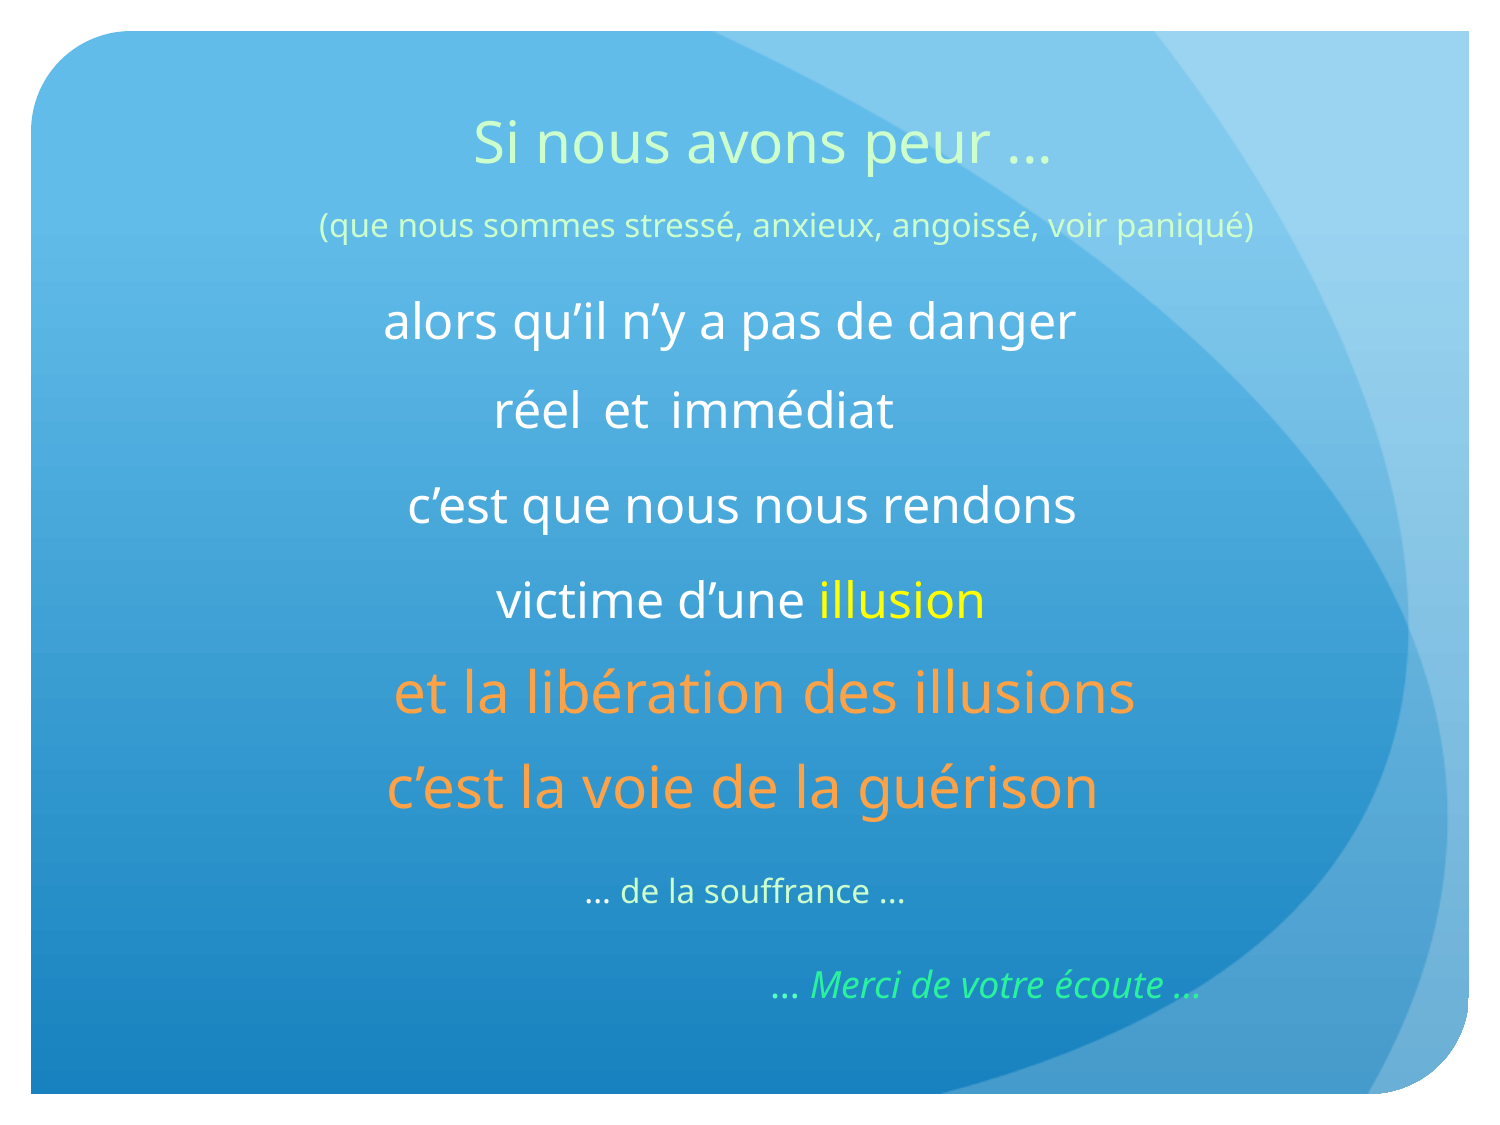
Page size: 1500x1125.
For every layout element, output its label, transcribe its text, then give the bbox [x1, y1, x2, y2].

picture [24, 30, 1473, 1094]
title Si nous avons peur ... (que nous sommes stressé, anxieux, angoissé, voir paniqué) alors qu’il n’y a pas de danger réel et immédiat c’est que nous nous rendons victime d’une illusion et la libération des illusions c’est la voie de la guérison ... de la souffrance ... ... Merci de votre écoute ... [166, 193, 1411, 1125]
